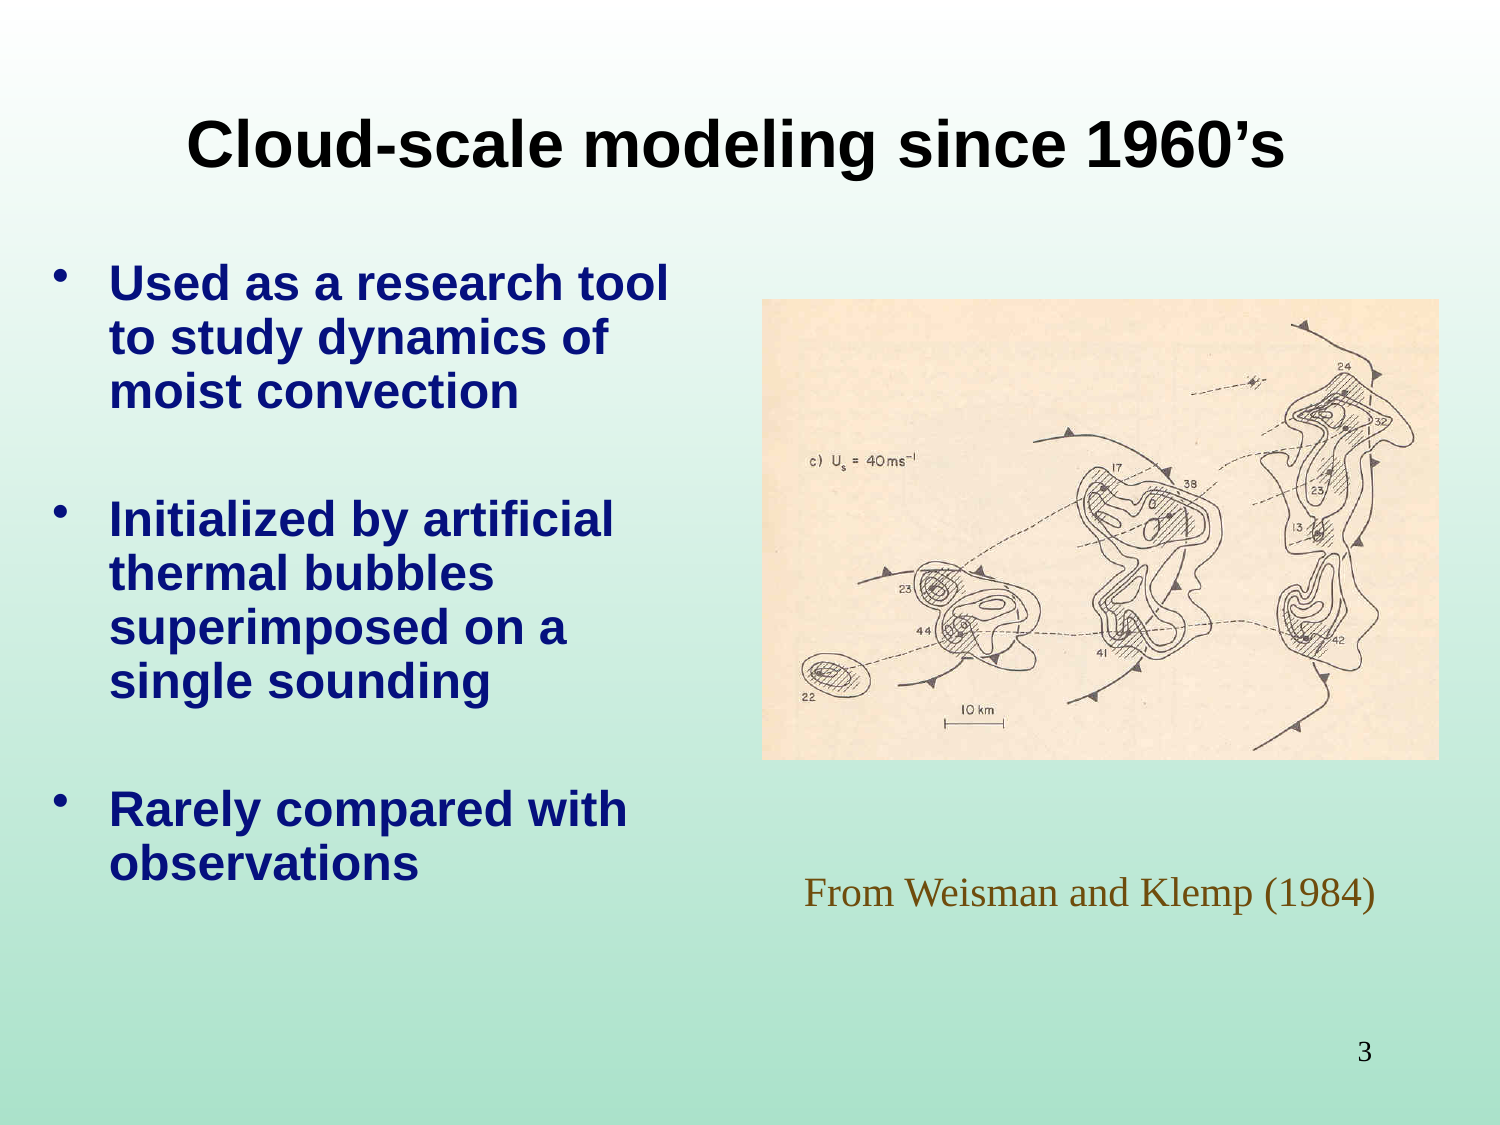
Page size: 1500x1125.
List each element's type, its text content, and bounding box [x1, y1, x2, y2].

title Cloud-scale modeling since 1960’s [112, 37, 1388, 226]
slide_number 3 [1074, 1024, 1388, 1101]
list Used as a research tool to study dynamics of moist convection Initialized by artificial thermal bubbles superimposed on a single sounding Rarely compared with observations [37, 249, 701, 926]
picture [762, 299, 1439, 760]
text_box From Weisman and Klemp (1984) [789, 857, 1392, 923]
